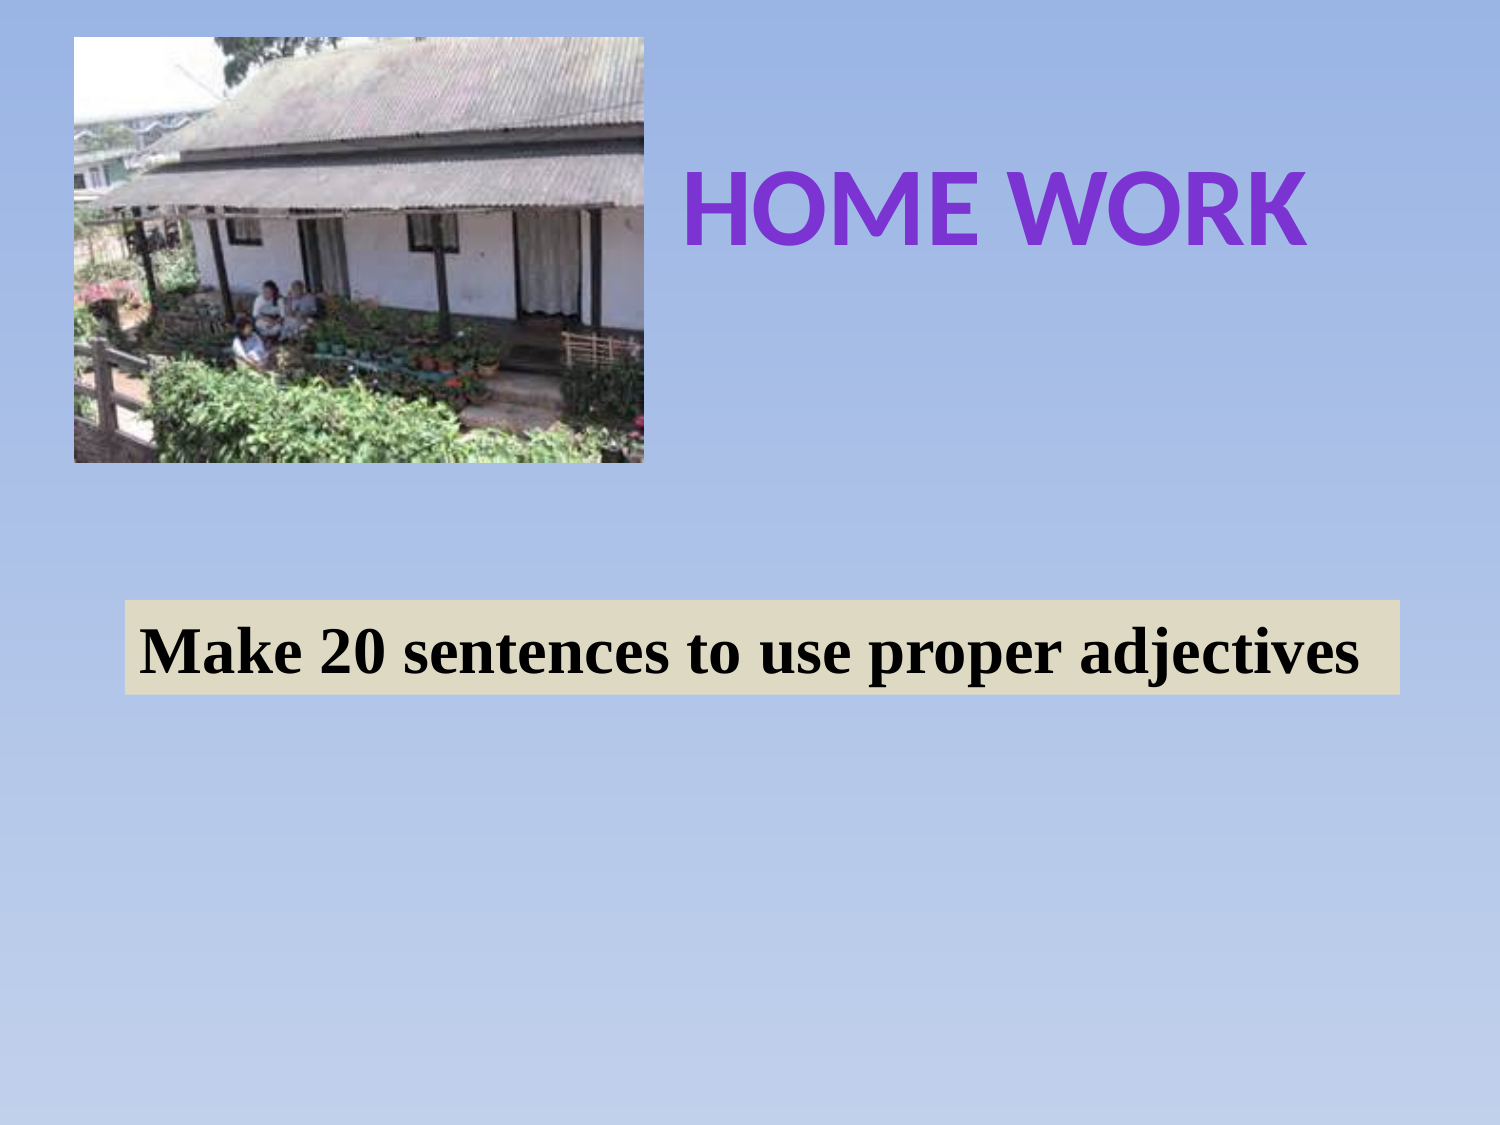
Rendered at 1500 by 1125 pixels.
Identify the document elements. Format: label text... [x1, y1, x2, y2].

picture [74, 37, 644, 463]
text_box Home work [665, 124, 1324, 275]
text_box Make 20 sentences to use proper adjectives [124, 599, 1400, 695]
